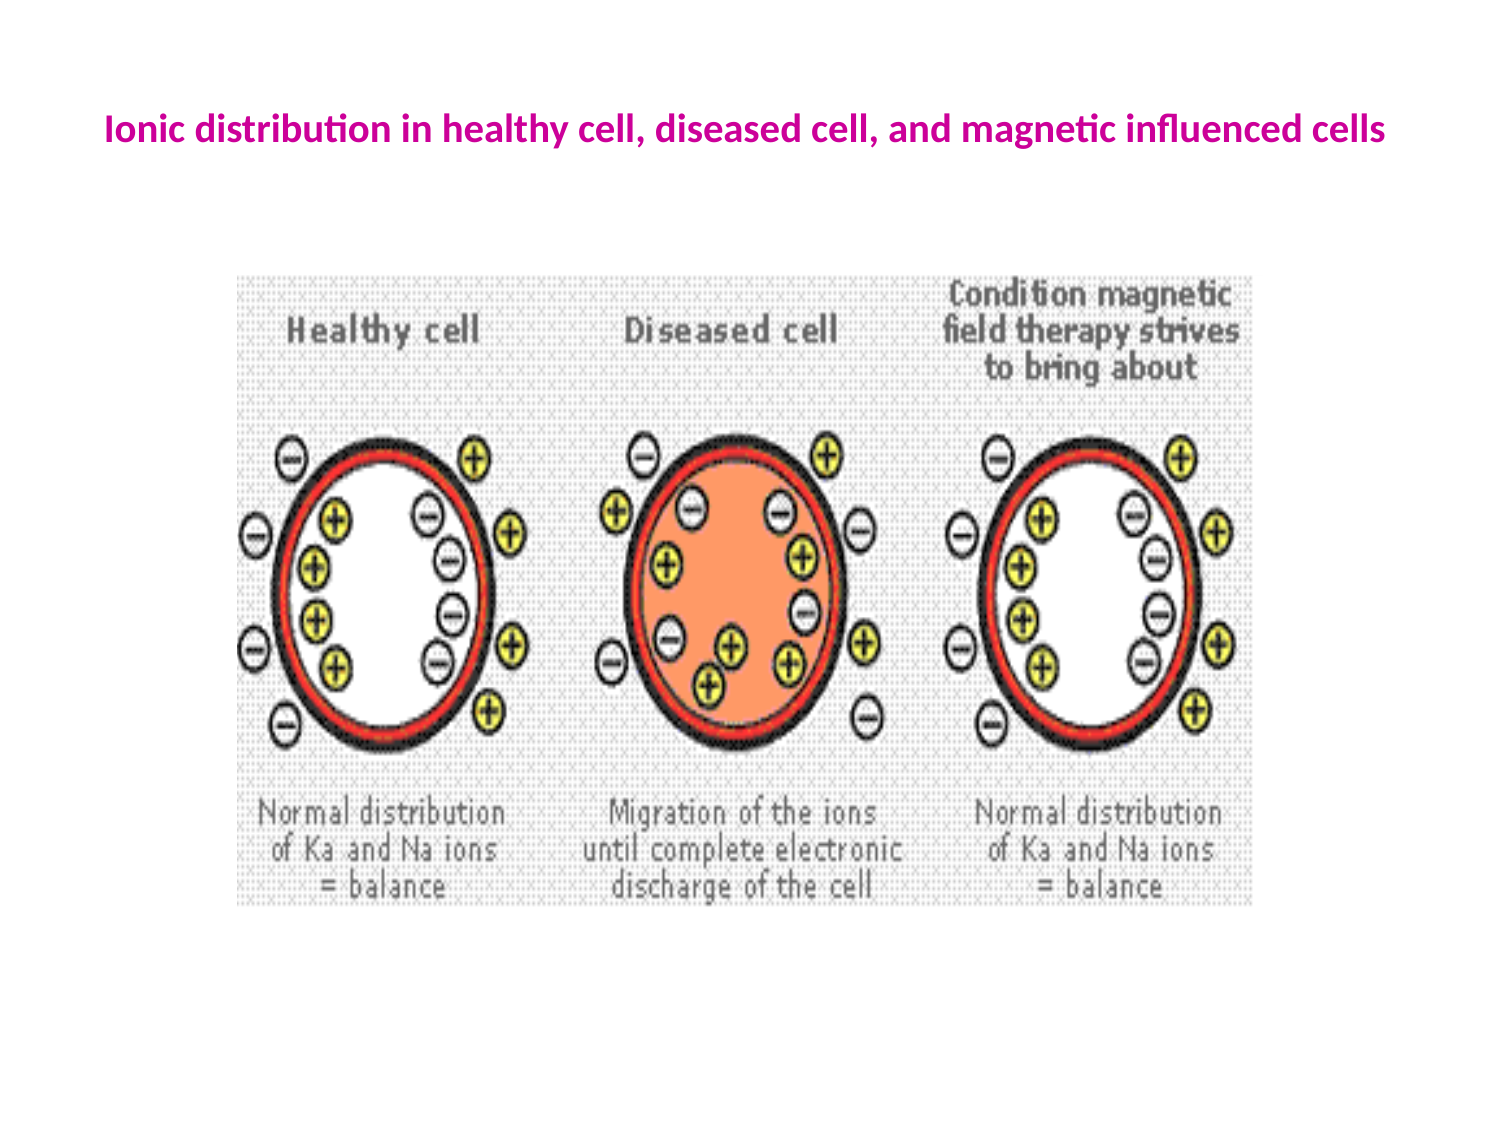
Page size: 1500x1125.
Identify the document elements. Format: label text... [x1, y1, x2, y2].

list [237, 274, 1263, 926]
title Ionic distribution in healthy cell, diseased cell, and magnetic influenced cells [75, 45, 1425, 233]
